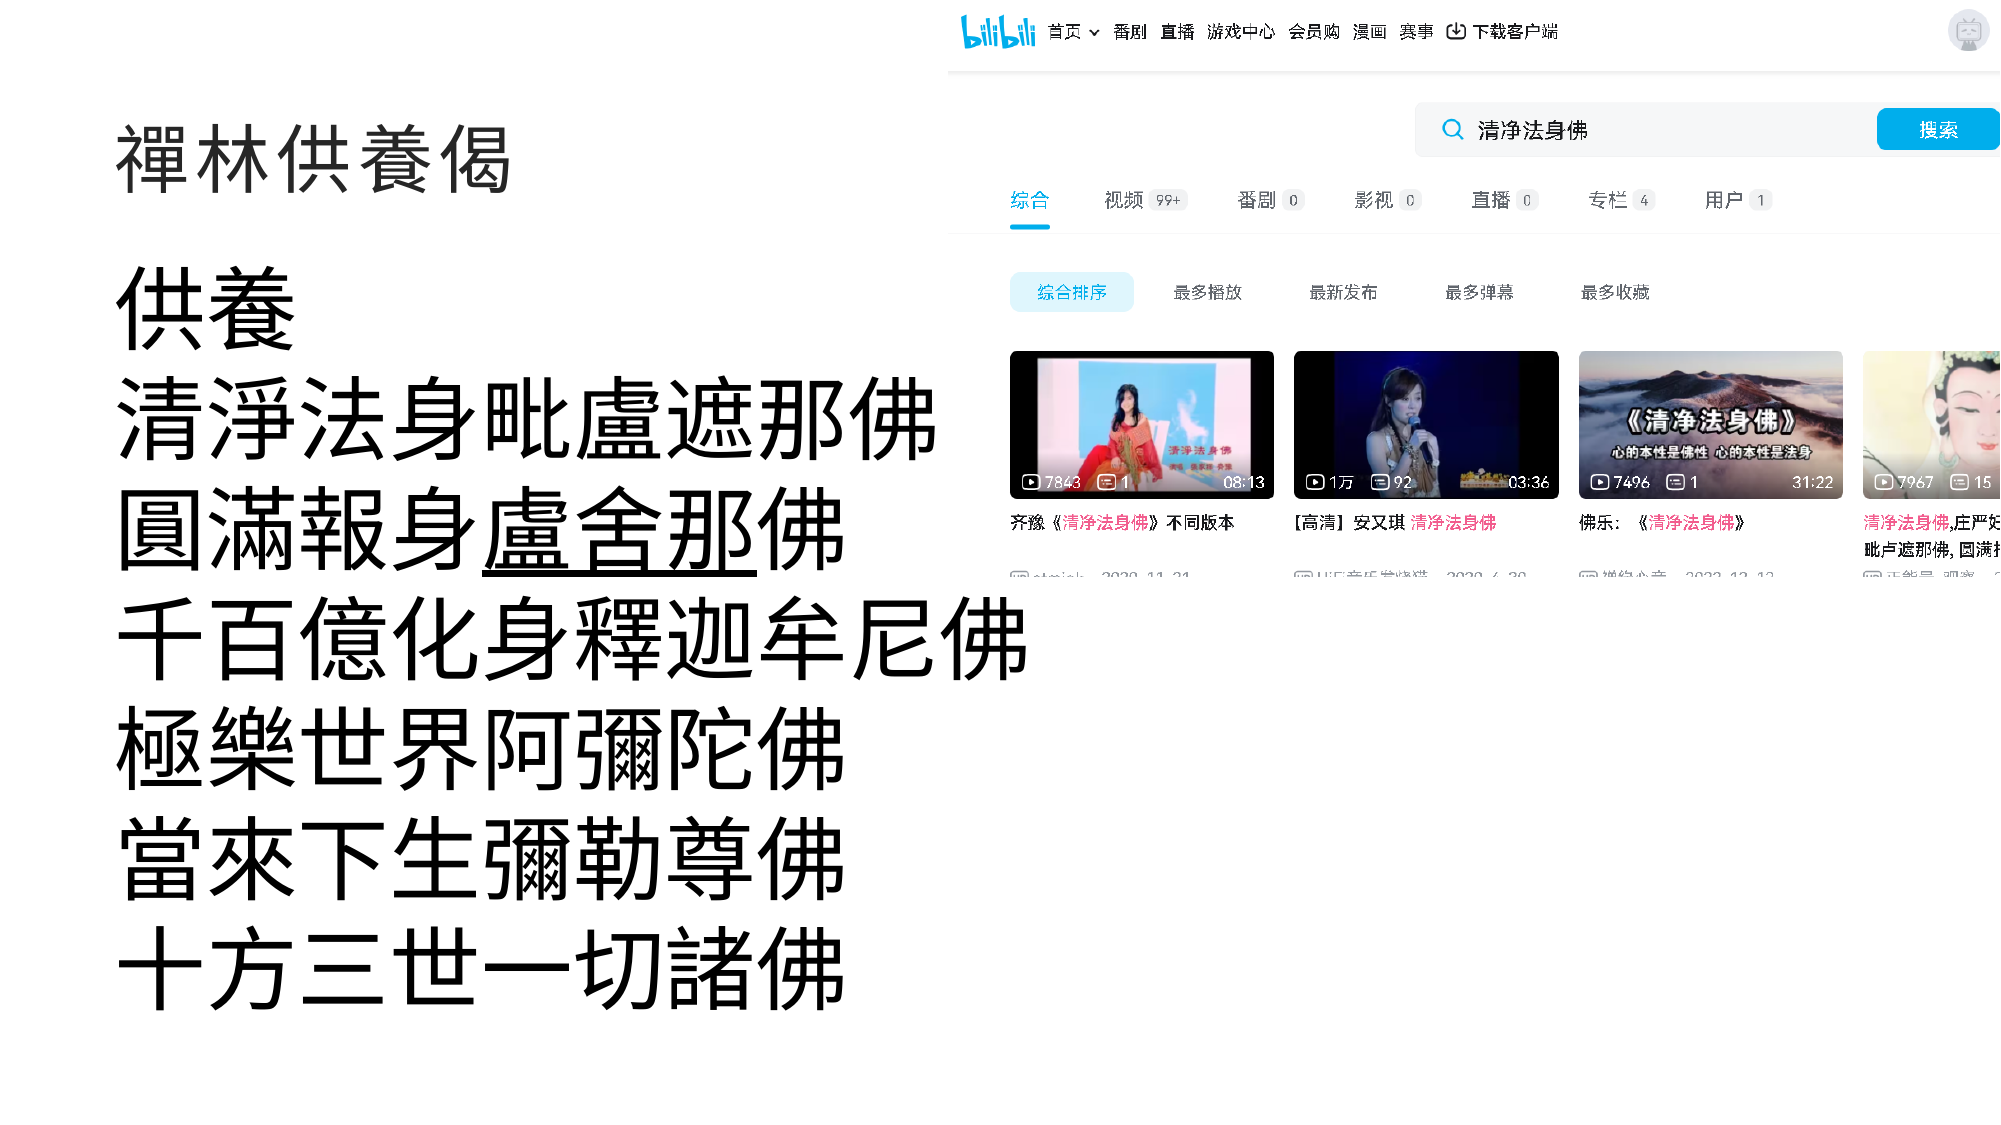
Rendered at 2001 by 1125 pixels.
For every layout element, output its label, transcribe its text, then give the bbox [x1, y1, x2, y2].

title 禪林供養偈 [99, 99, 948, 216]
text_box 供養 清淨法身毗盧遮那佛 圓滿報身盧舍那佛 千百億化身釋迦牟尼佛 極樂世界阿彌陀佛 當來下生彌勒尊佛 十方三世一切諸佛 [99, 244, 1484, 1075]
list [948, 0, 2000, 578]
